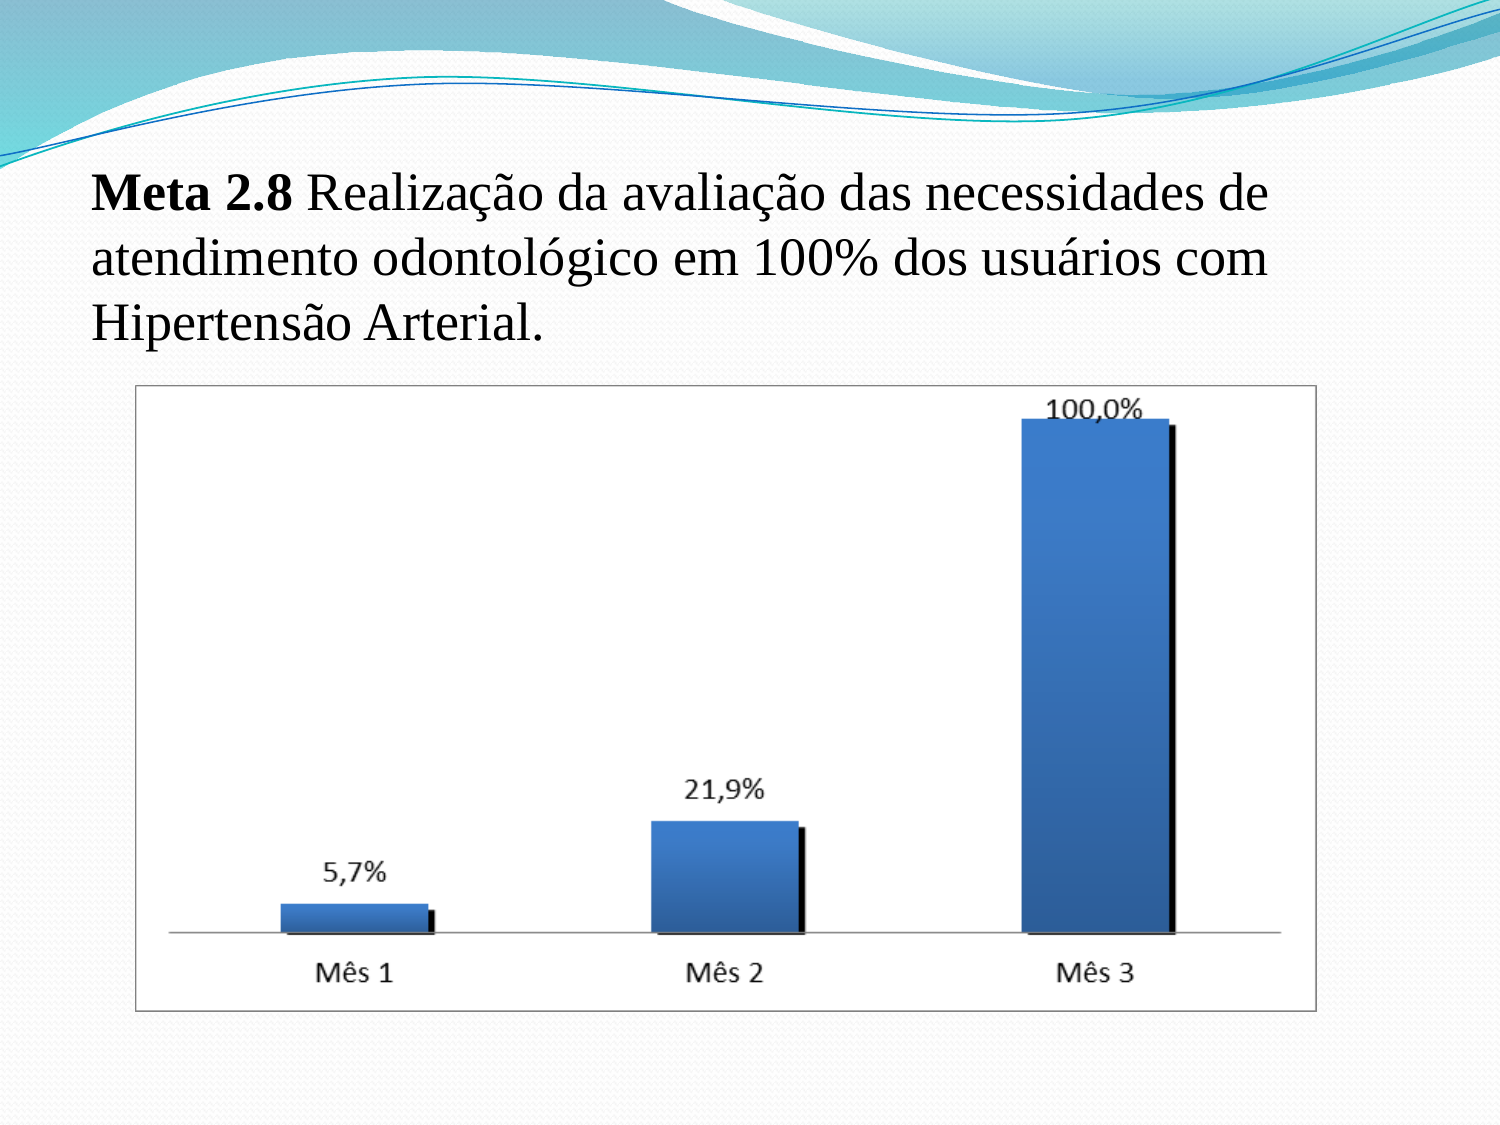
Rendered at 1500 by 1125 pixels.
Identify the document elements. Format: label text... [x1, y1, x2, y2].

picture [135, 385, 1318, 1012]
list Meta 2.8 Realização da avaliação das necessidades de atendimento odontológico em 100% dos usuários com Hipertensão Arterial. [76, 149, 1427, 371]
